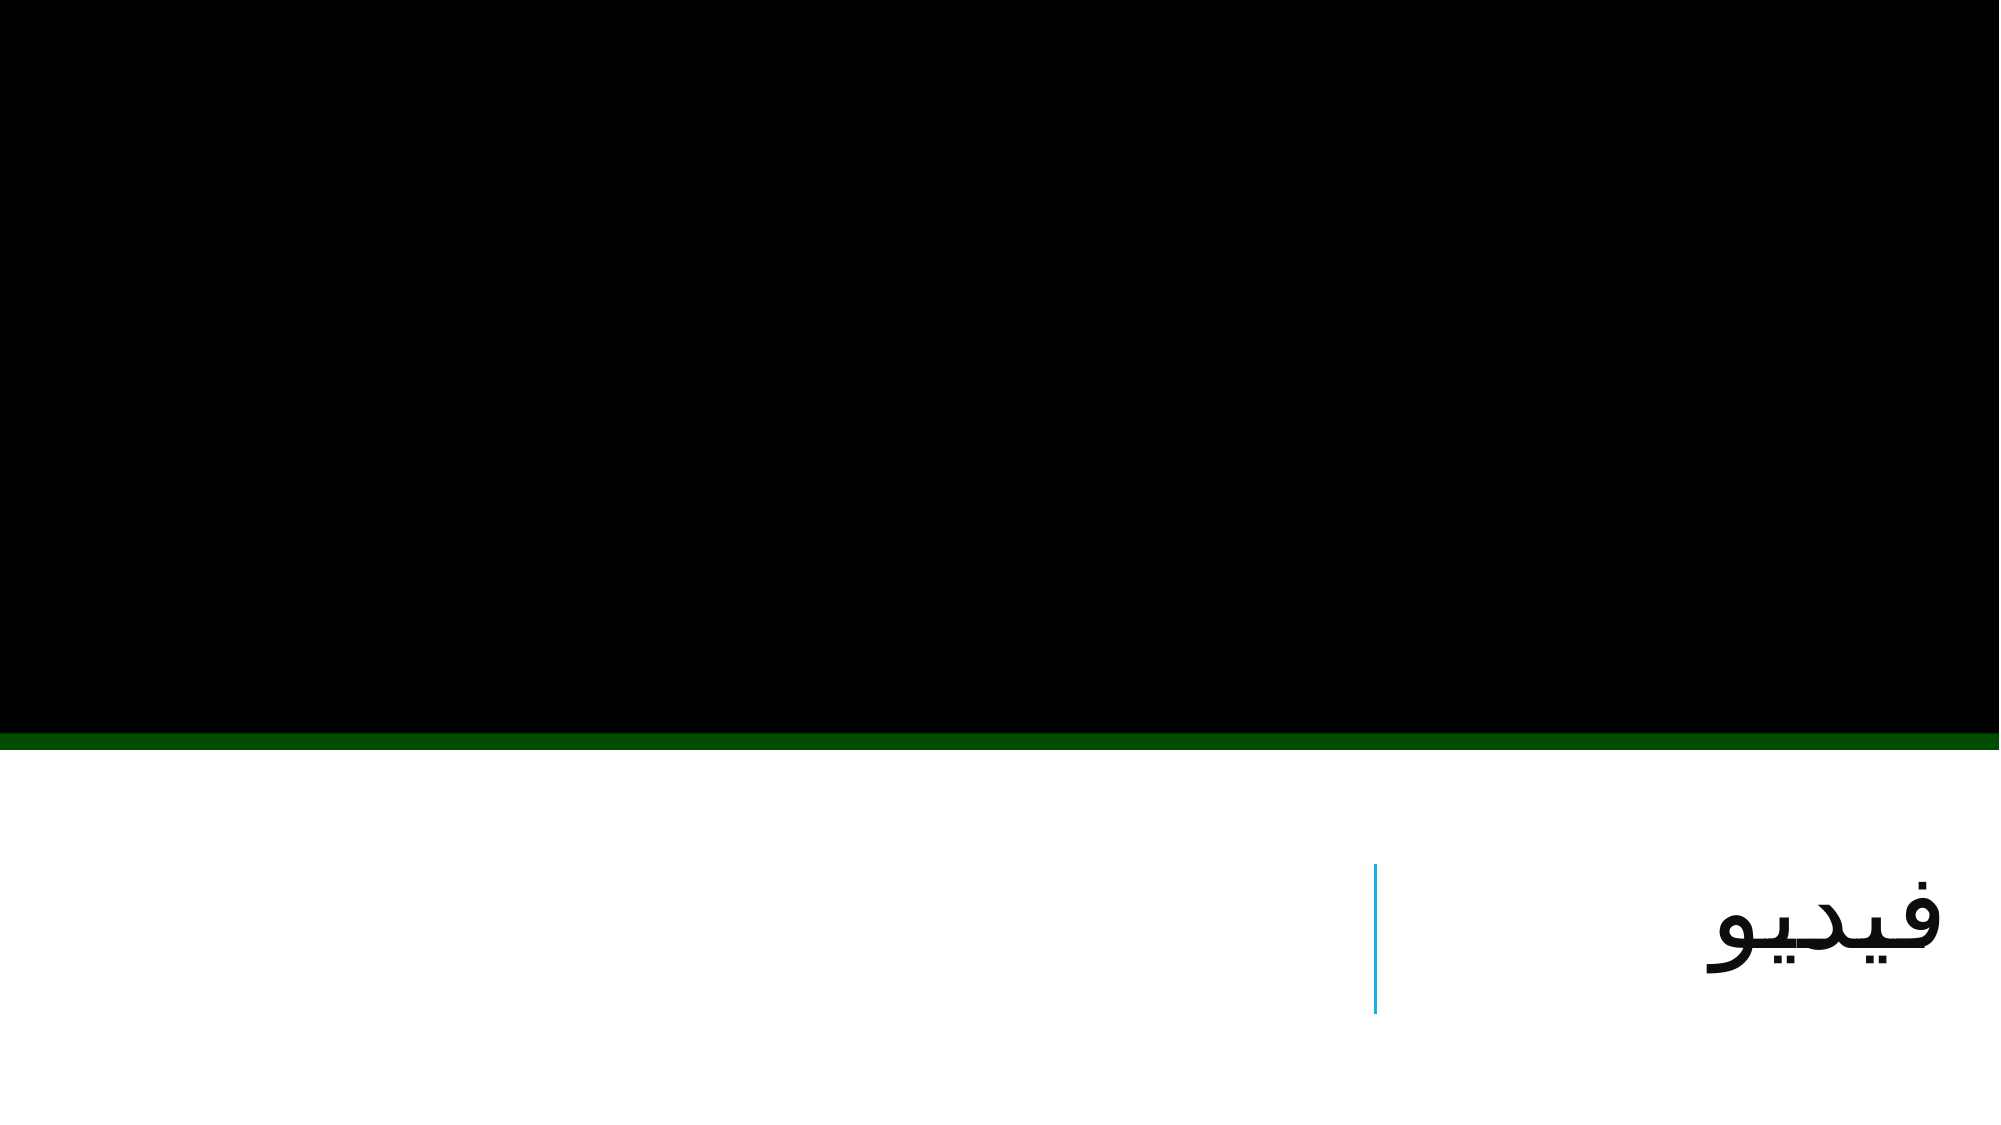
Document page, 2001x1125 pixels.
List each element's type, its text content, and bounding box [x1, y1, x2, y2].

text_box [0, 0, 2000, 751]
title فيديو [724, 798, 2000, 1039]
